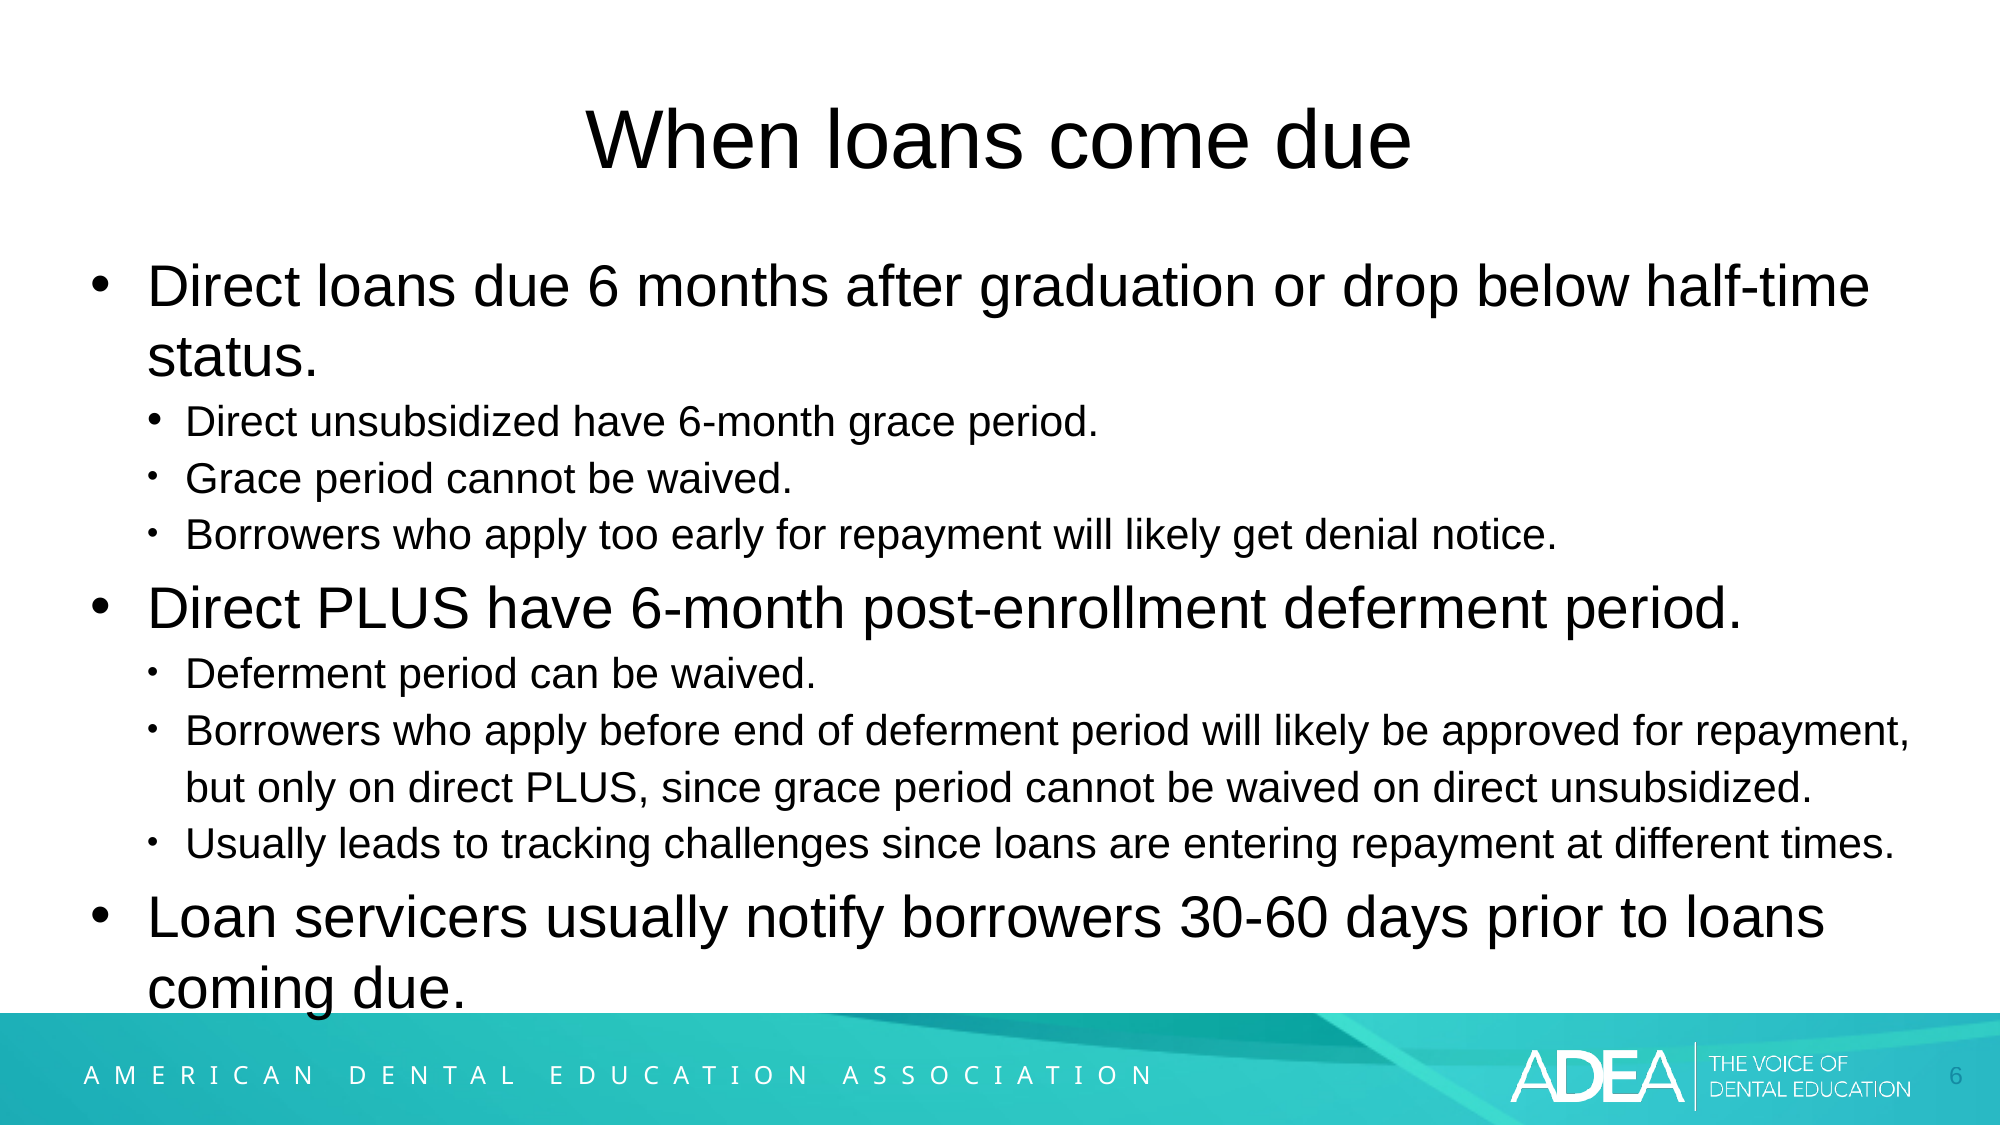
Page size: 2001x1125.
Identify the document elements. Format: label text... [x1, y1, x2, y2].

title When loans come due [0, 59, 2000, 210]
picture [0, 1013, 2000, 1125]
list Direct loans due 6 months after graduation or drop below half-time status. Direct unsubsidized have 6-month grace period. Grace period cannot be waived. Borrowers who apply too early for repayment will likely get denial notice. Direct PLUS have 6-month post-enrollment deferment period. Deferment period can be waived. Borrowers who apply before end of deferment period will likely be approved for repayment, but only on direct PLUS, since grace period cannot be waived on direct unsubsidized. Usually leads to tracking challenges since loans are entering repayment at different times. Loan servicers usually notify borrowers 30-60 days prior to loans coming due. [75, 239, 1938, 1038]
